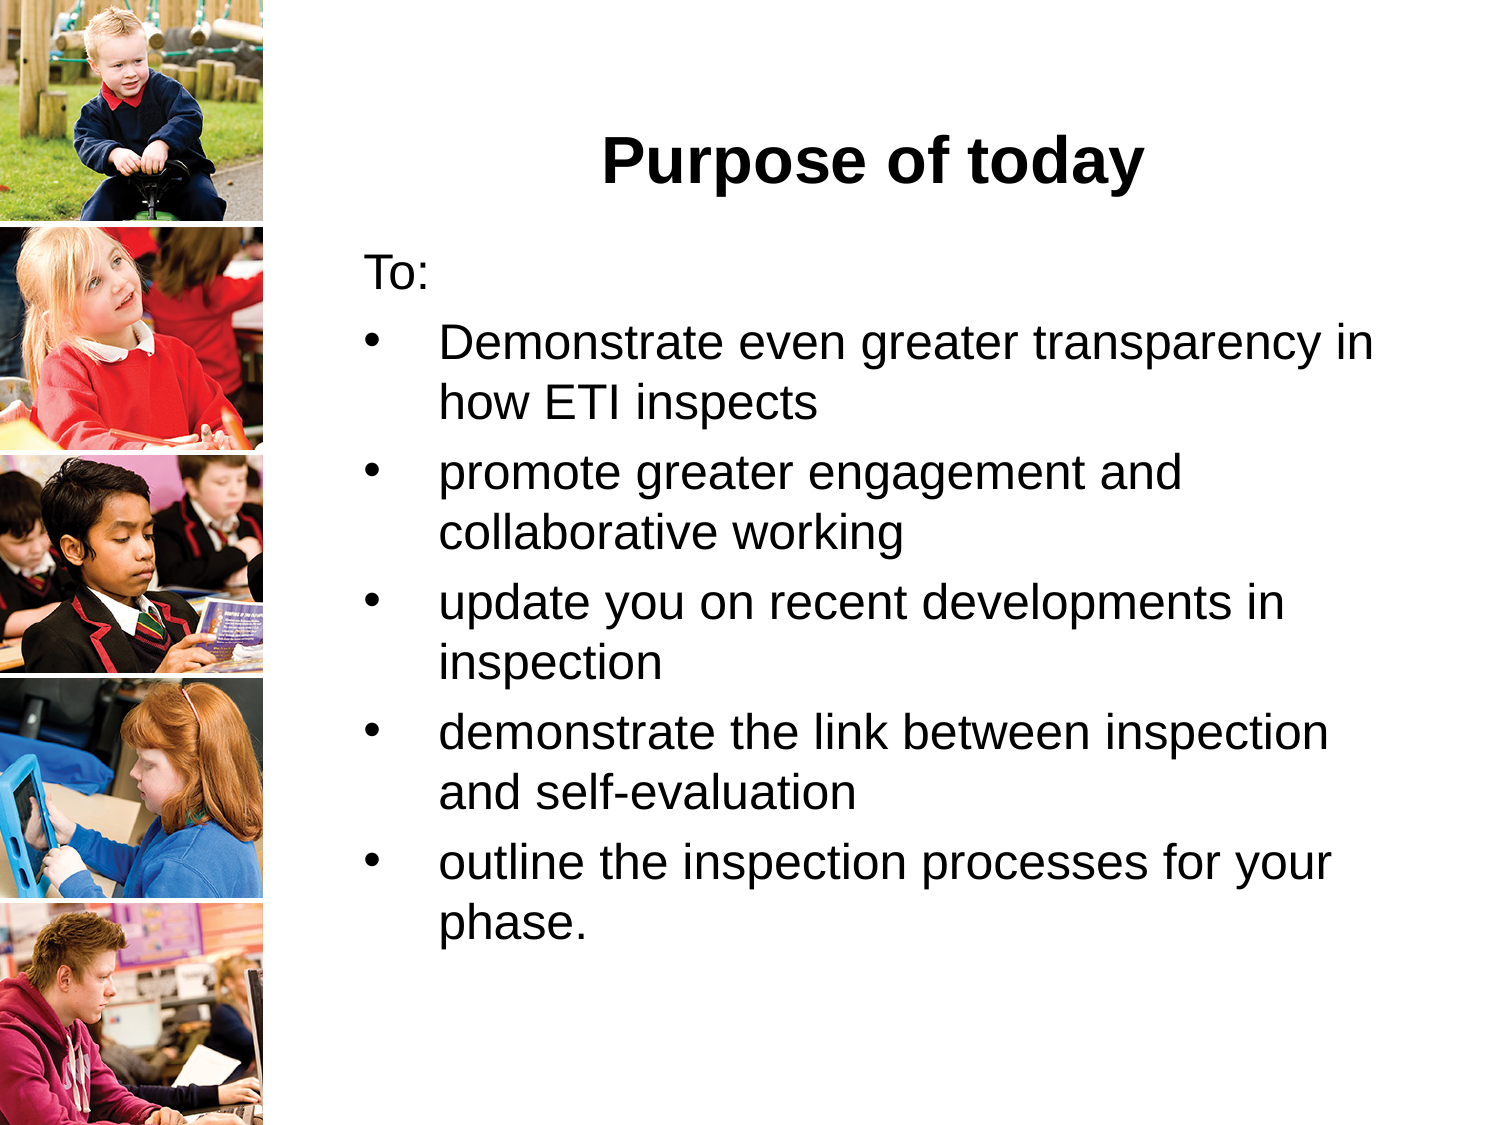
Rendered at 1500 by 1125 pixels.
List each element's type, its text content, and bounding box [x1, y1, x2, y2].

picture [0, 0, 263, 1125]
subtitle To: Demonstrate even greater transparency in how ETI inspects promote greater engagement and collaborative working update you on recent developments in inspection demonstrate the link between inspection and self-evaluation outline the inspection processes for your phase. [348, 231, 1436, 1024]
title Purpose of today [336, 66, 1412, 209]
